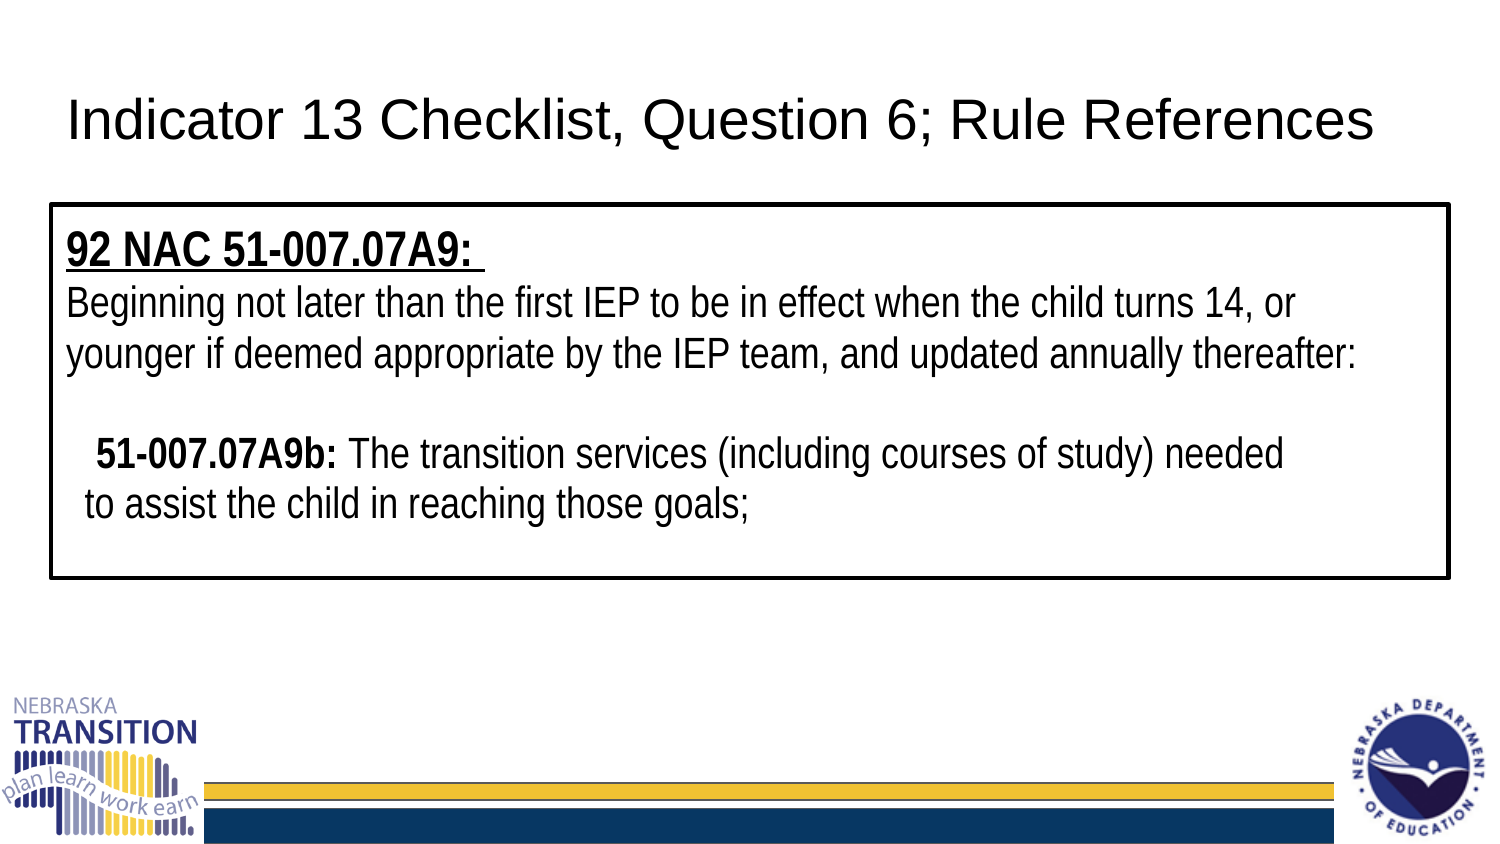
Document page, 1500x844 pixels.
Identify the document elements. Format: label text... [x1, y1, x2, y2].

text_box 92 NAC 51-007.07A9: Beginning not later than the first IEP to be in effect when the child turns 14, or younger if deemed appropriate by the IEP team, and updated annually thereafter: 51-007.07A9b: The transition services (including courses of study) needed to assist the child in reaching those goals; [51, 204, 1449, 579]
text_box Indicator 13 Checklist, Question 6; Rule References [51, 72, 1449, 167]
picture [0, 684, 204, 844]
picture [1334, 690, 1500, 844]
